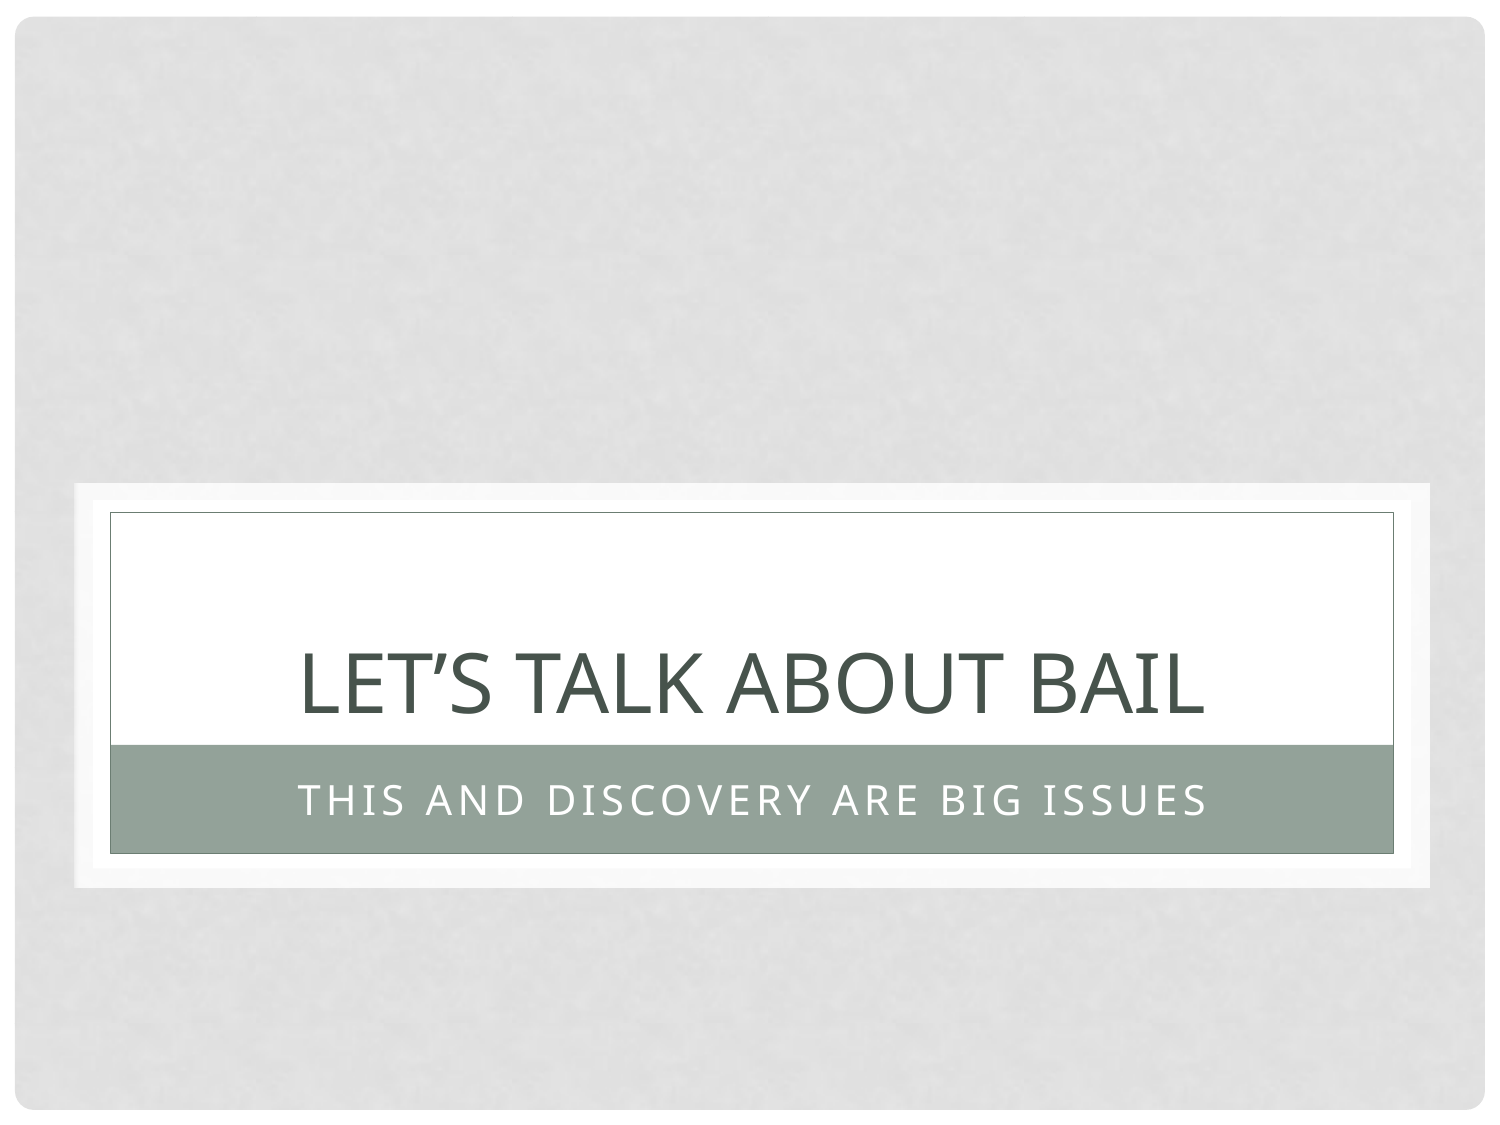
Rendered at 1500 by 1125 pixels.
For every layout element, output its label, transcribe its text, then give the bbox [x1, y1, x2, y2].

title Let’s talk about bail [120, 525, 1384, 738]
list This and discovery are big issues [120, 755, 1384, 842]
